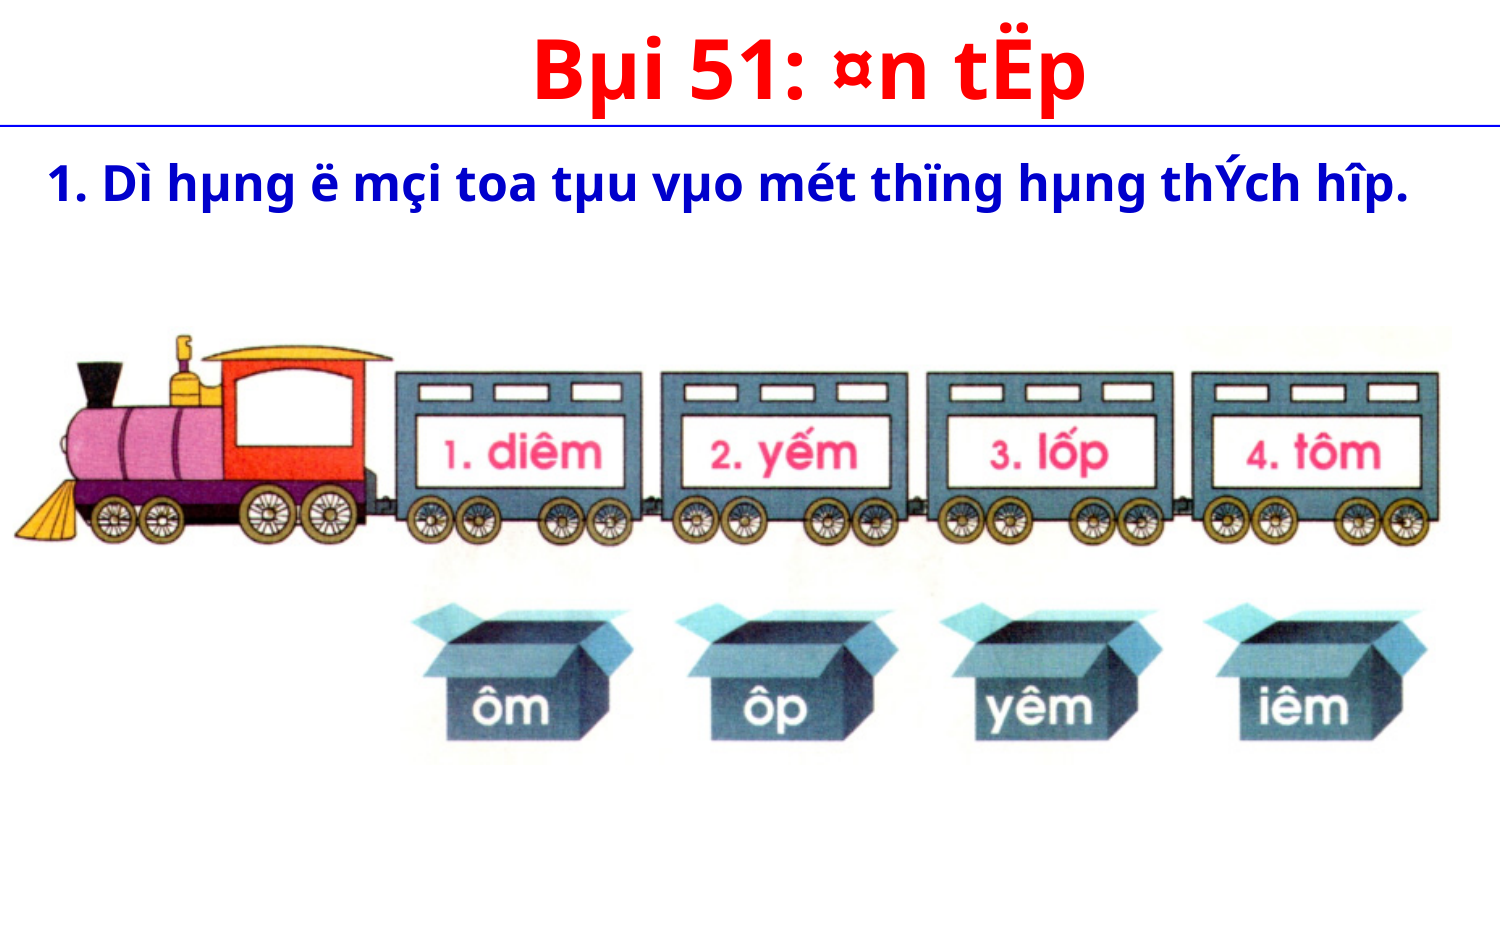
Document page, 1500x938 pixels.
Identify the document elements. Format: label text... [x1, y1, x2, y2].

text_box Bµi 51: ¤n tËp [518, 10, 1101, 123]
text_box 1. Dì hµng ë mçi toa tµu vµo mét thïng hµng thÝch hîp. [31, 143, 1452, 219]
picture [0, 325, 1452, 765]
